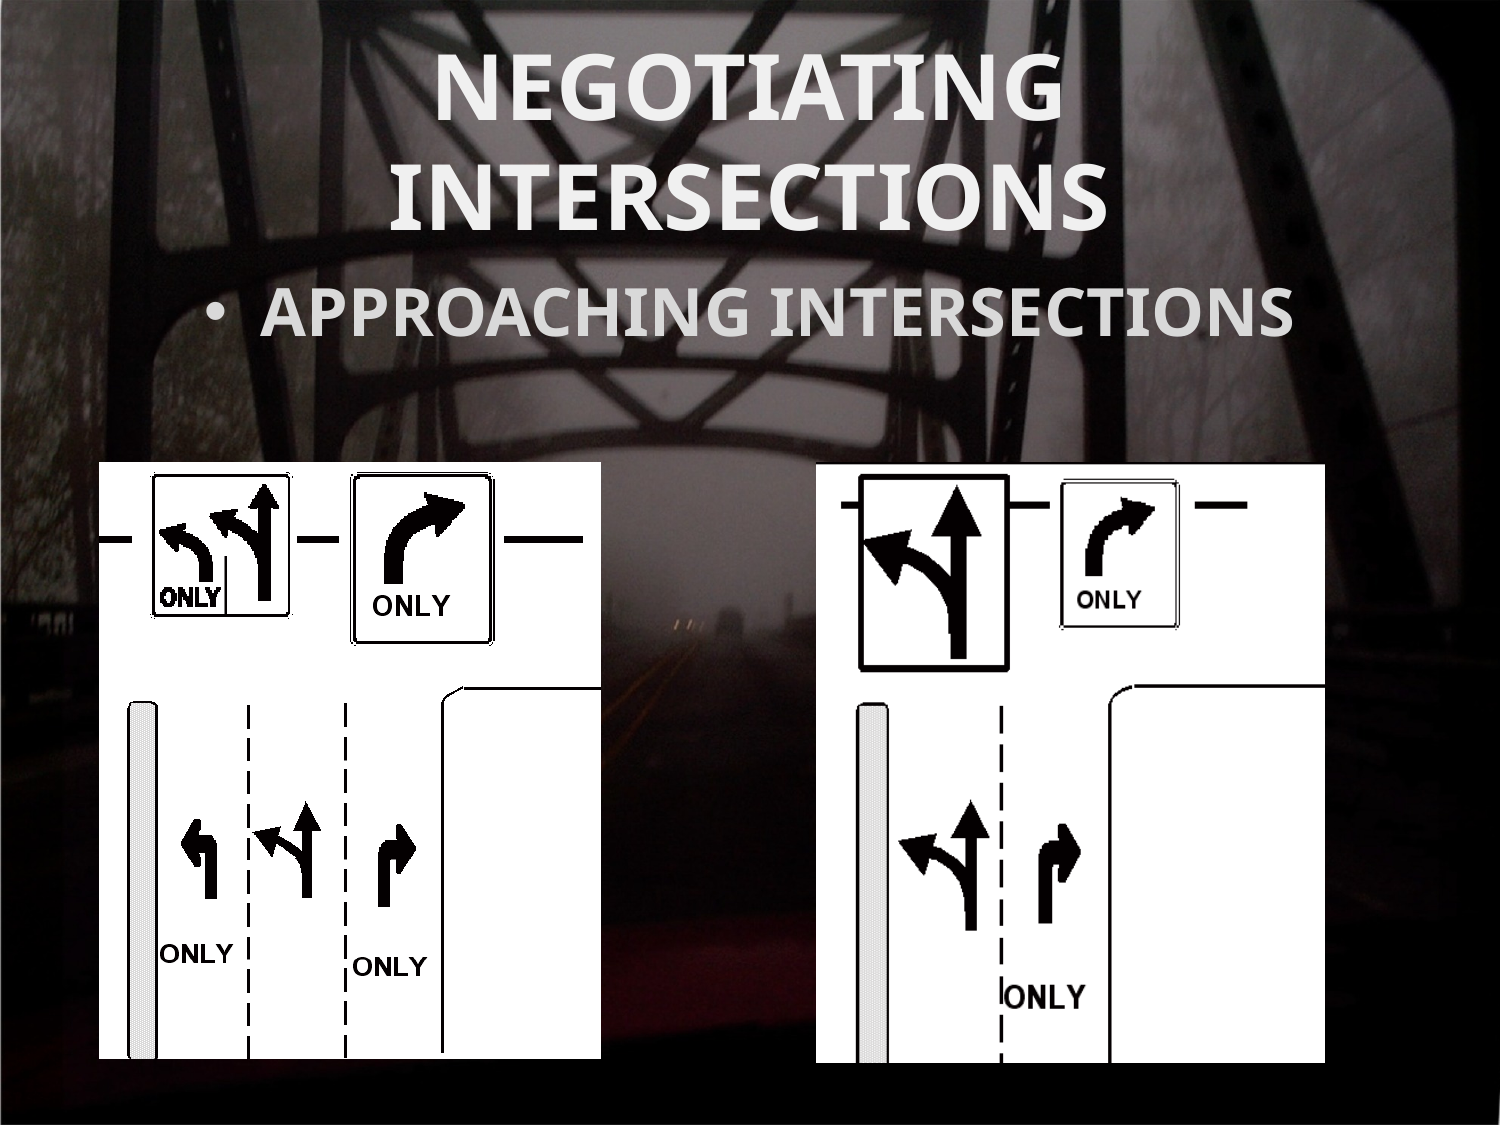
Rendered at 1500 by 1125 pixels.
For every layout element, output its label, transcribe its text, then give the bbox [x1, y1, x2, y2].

picture [0, 0, 1500, 1125]
title NEGOTIATING INTERSECTIONS [75, 45, 1425, 233]
list APPROACHING INTERSECTIONS [75, 262, 1425, 1005]
